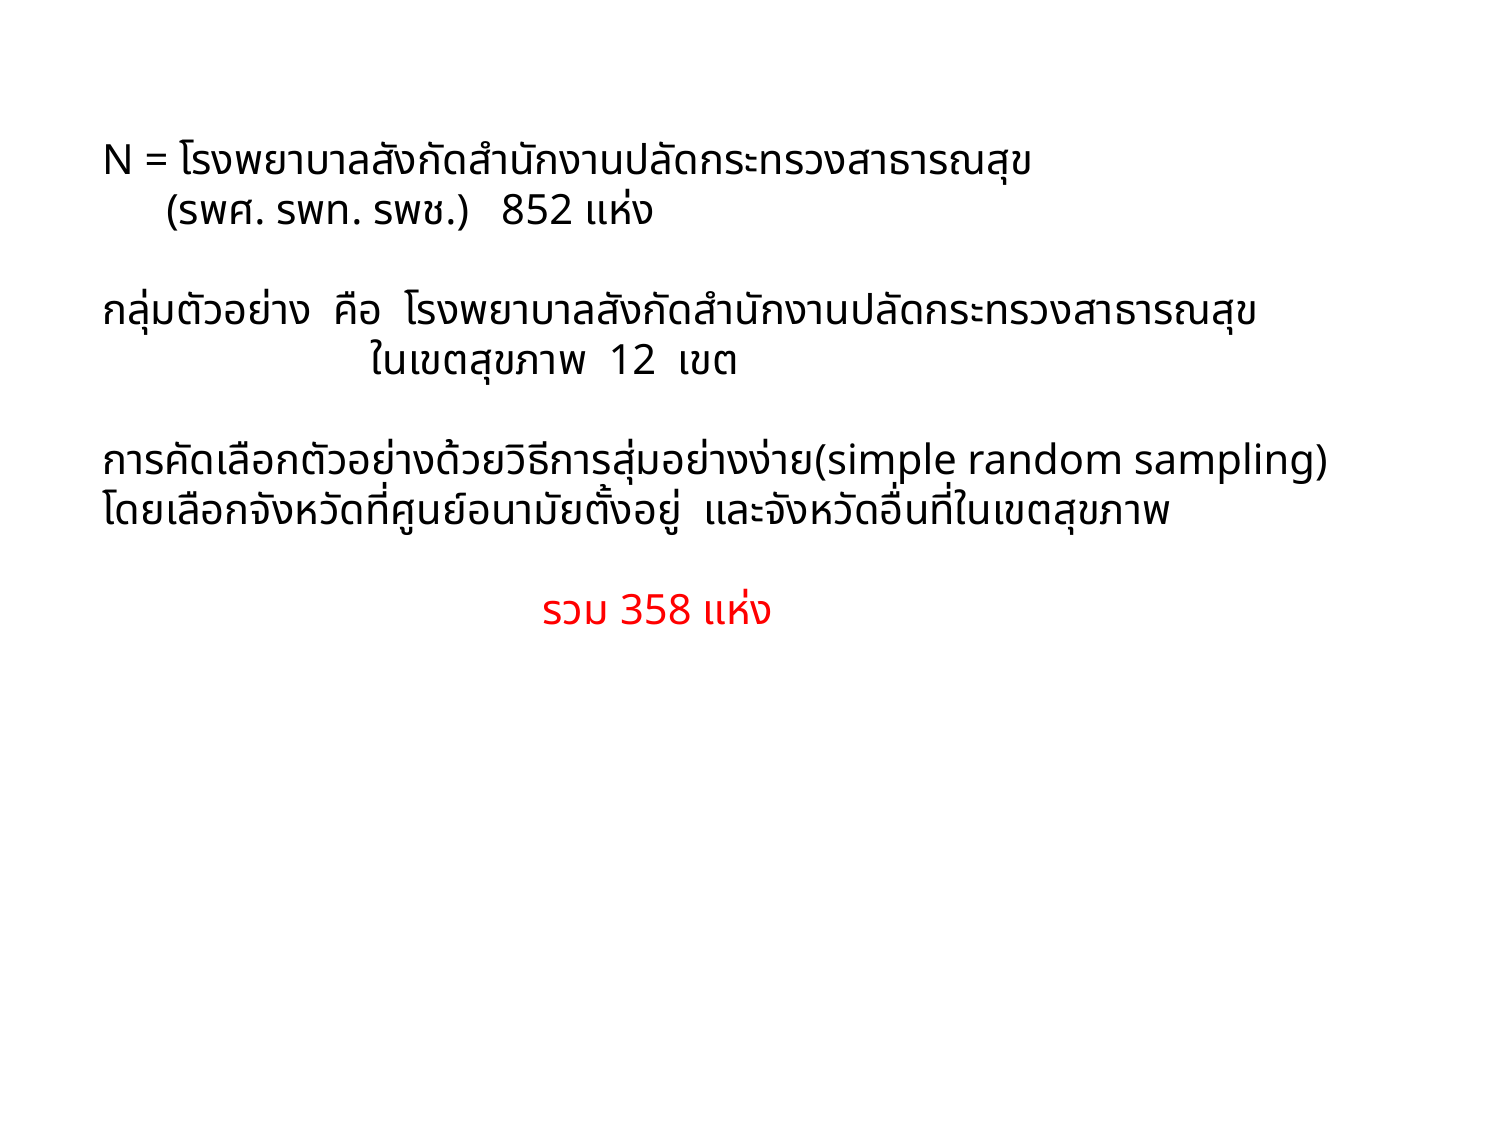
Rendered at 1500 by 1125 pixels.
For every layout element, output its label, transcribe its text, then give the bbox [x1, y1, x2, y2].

text_box N = โรงพยาบาลสังกัดสำนักงานปลัดกระทรวงสาธารณสุข (รพศ. รพท. รพช.) 852 แห่ง กลุ่มตัวอย่าง คือ โรงพยาบาลสังกัดสำนักงานปลัดกระทรวงสาธารณสุข ในเขตสุขภาพ 12 เขต การคัดเลือกตัวอย่างด้วยวิธีการสุ่มอย่างง่าย(simple random sampling) โดยเลือกจังหวัดที่ศูนย์อนามัยตั้งอยู่ และจังหวัดอื่นที่ในเขตสุขภาพ รวม 358 แห่ง [87, 125, 1343, 641]
